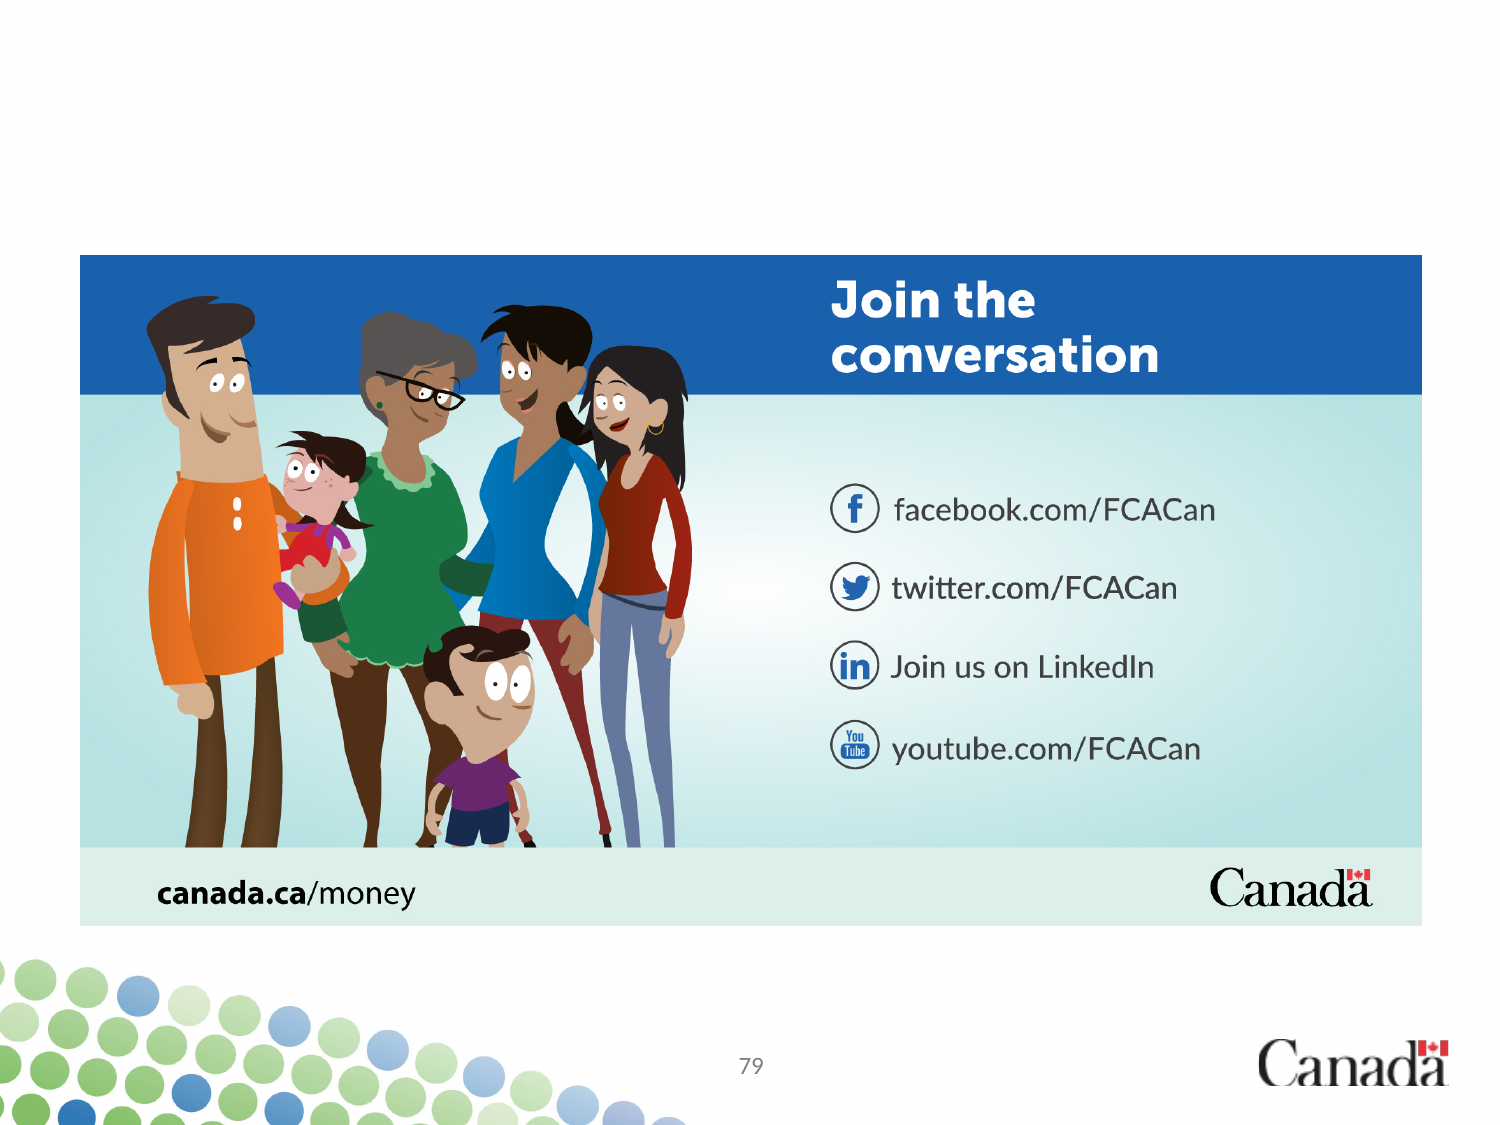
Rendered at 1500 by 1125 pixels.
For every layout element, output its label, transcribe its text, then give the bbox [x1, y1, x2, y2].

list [80, 254, 1423, 927]
slide_number 79 [690, 1042, 813, 1103]
picture [0, 0, 1500, 1125]
